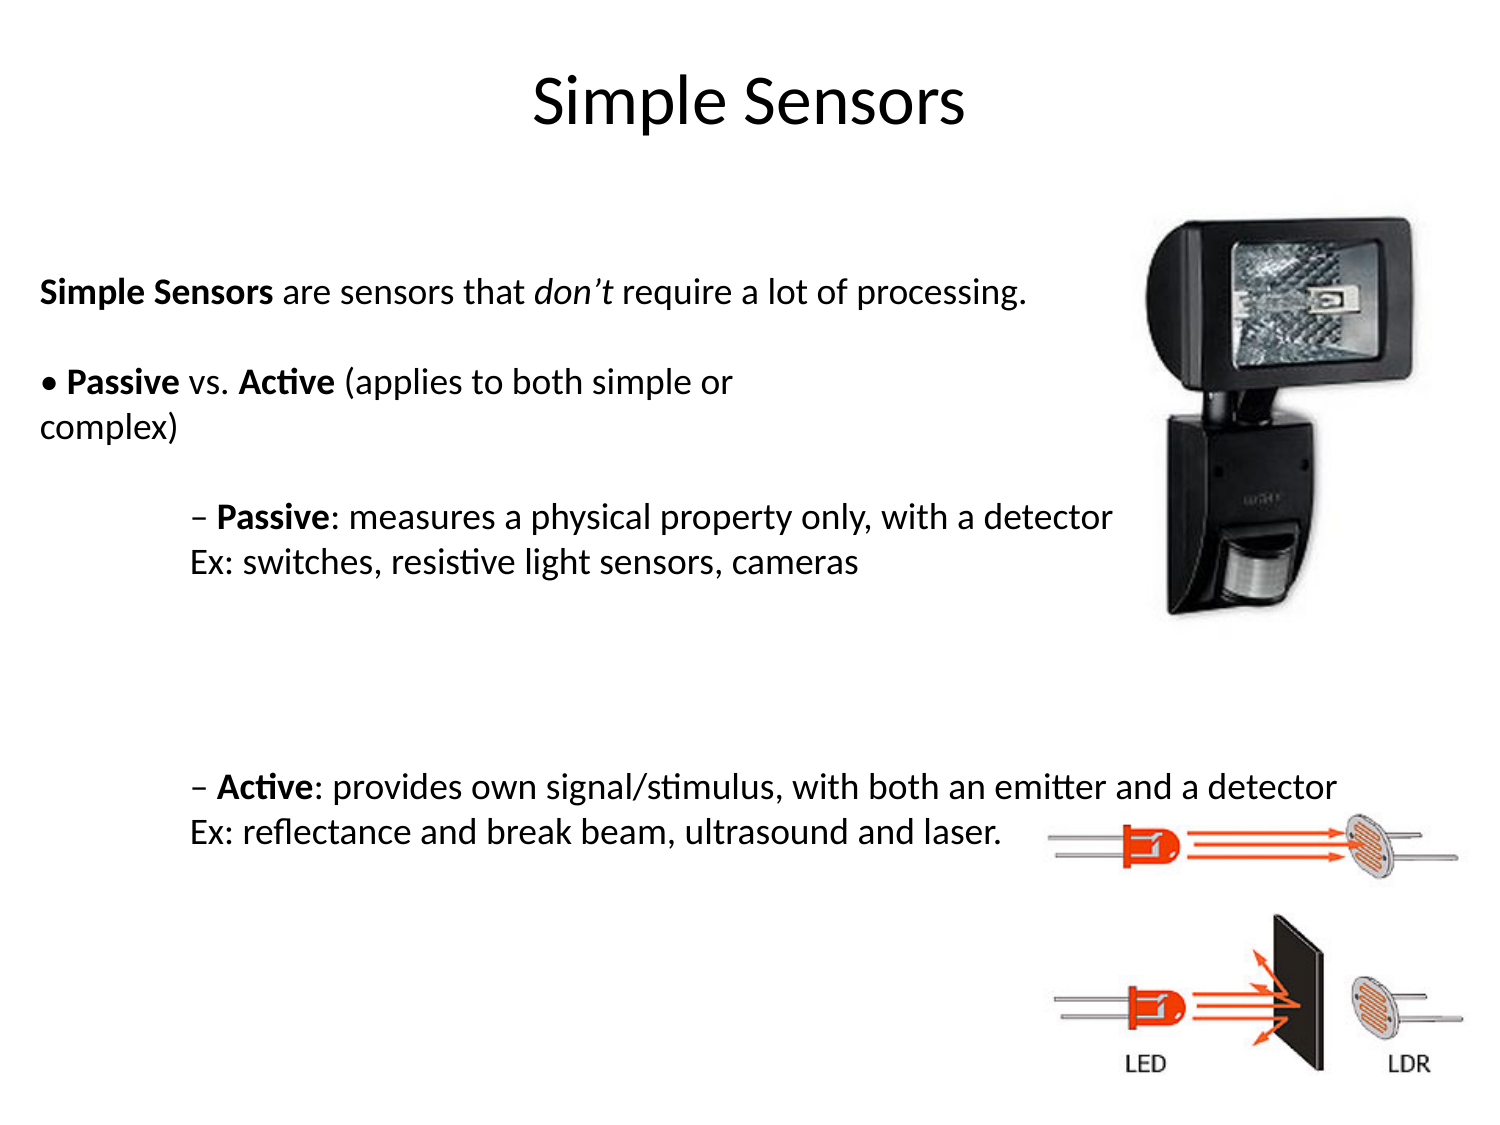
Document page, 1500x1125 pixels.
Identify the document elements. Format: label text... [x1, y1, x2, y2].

picture [1030, 184, 1500, 654]
title Simple Sensors [75, 45, 1425, 233]
picture [1030, 800, 1500, 1099]
text_box Simple Sensors are sensors that don’t require a lot of processing. • Passive vs. Active (applies to both simple or complex) – Passive: measures a physical property only, with a detector Ex: switches, resistive light sensors, cameras – Active: provides own signal/stimulus, with both an emitter and a detector Ex: reflectance and break beam, ultrasound and laser. [24, 259, 1400, 860]
